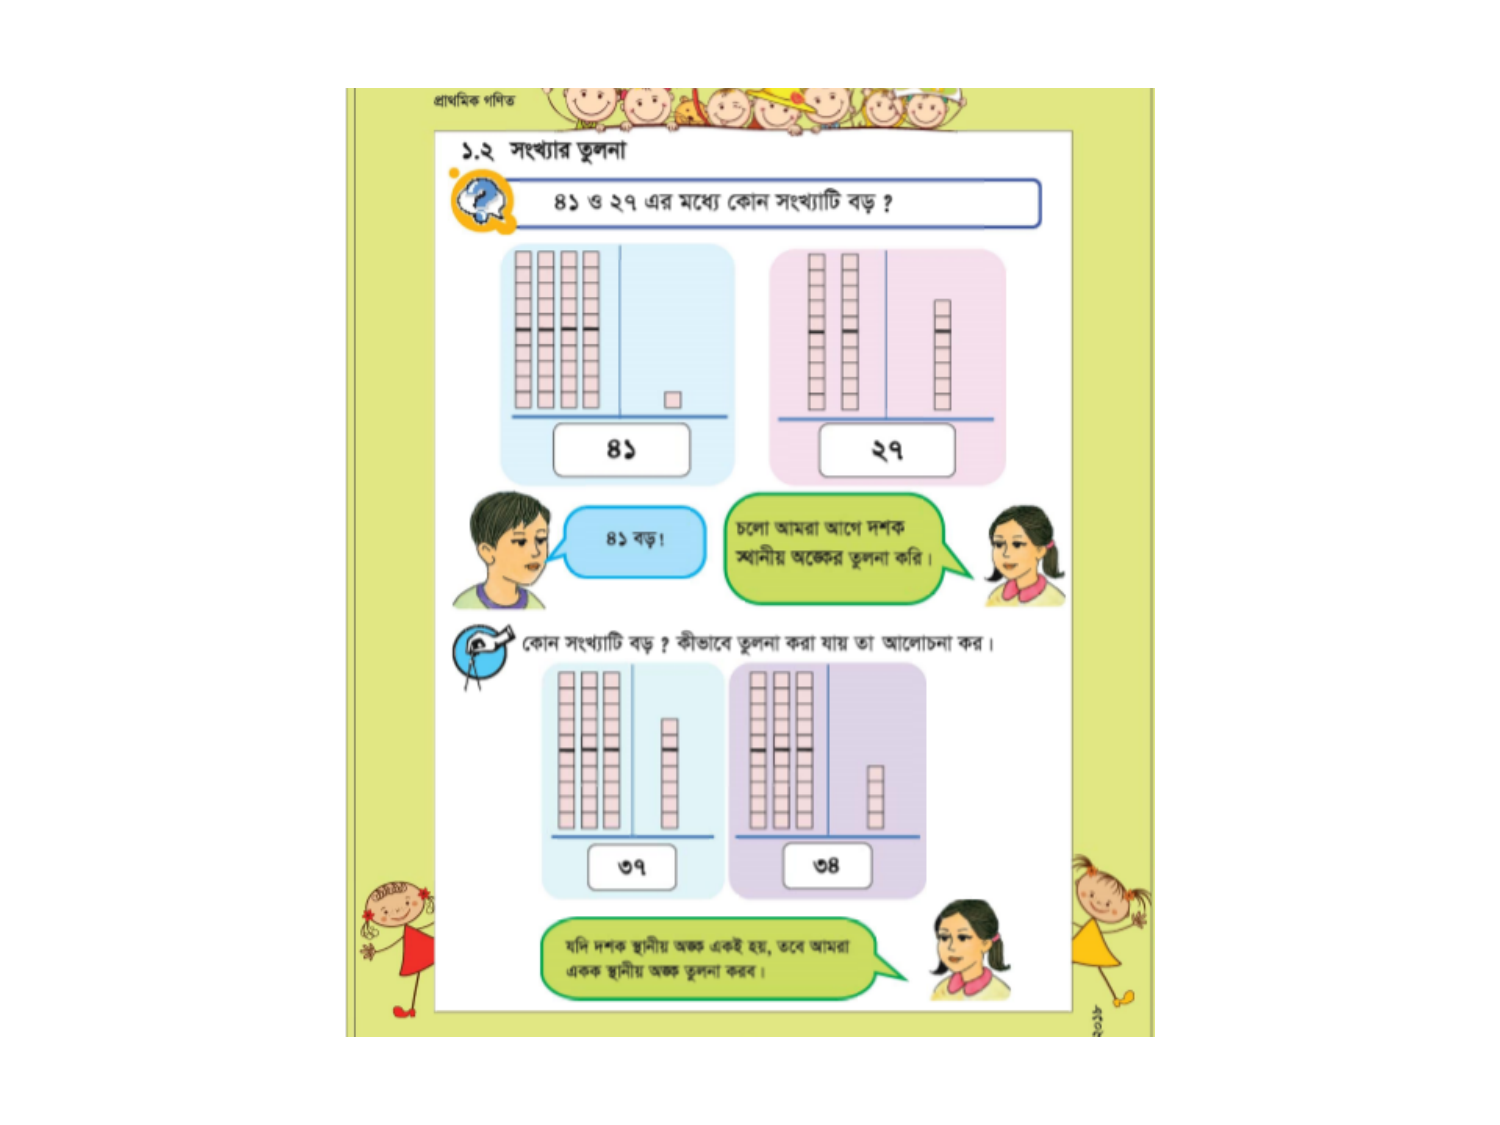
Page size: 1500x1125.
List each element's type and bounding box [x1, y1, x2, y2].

picture [344, 87, 1155, 1037]
